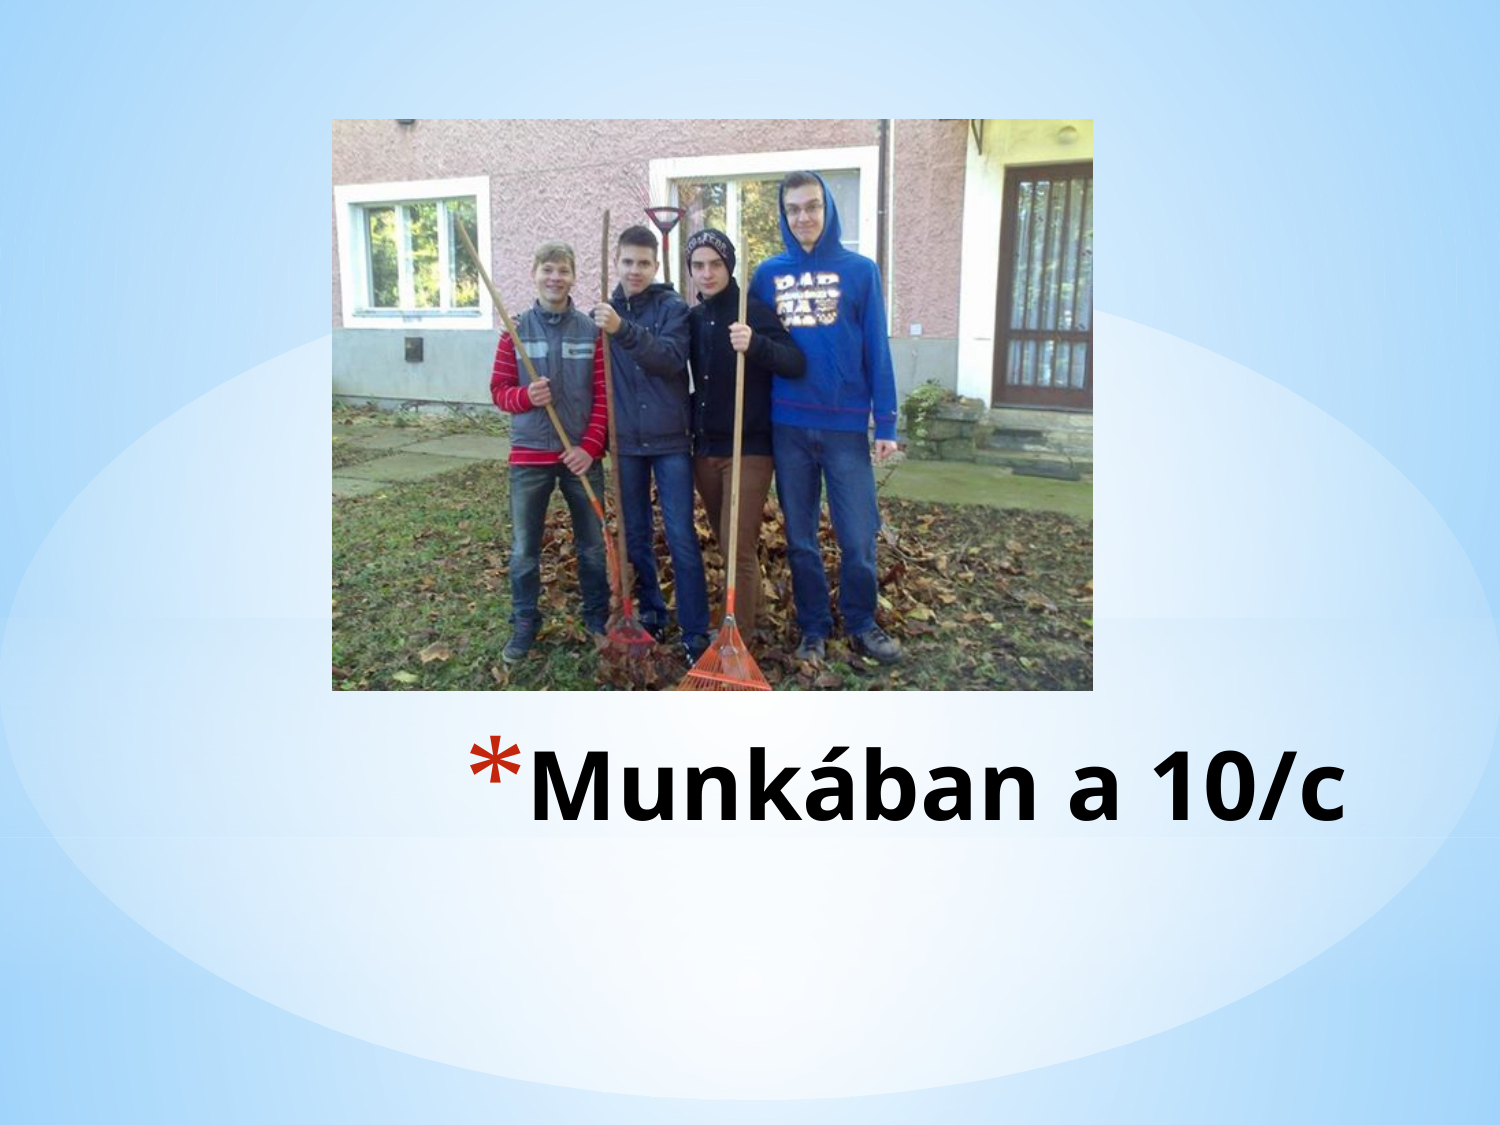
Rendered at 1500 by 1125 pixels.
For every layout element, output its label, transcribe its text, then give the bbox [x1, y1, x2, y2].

title Munkában a 10/c [294, 717, 1363, 905]
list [332, 119, 1093, 691]
